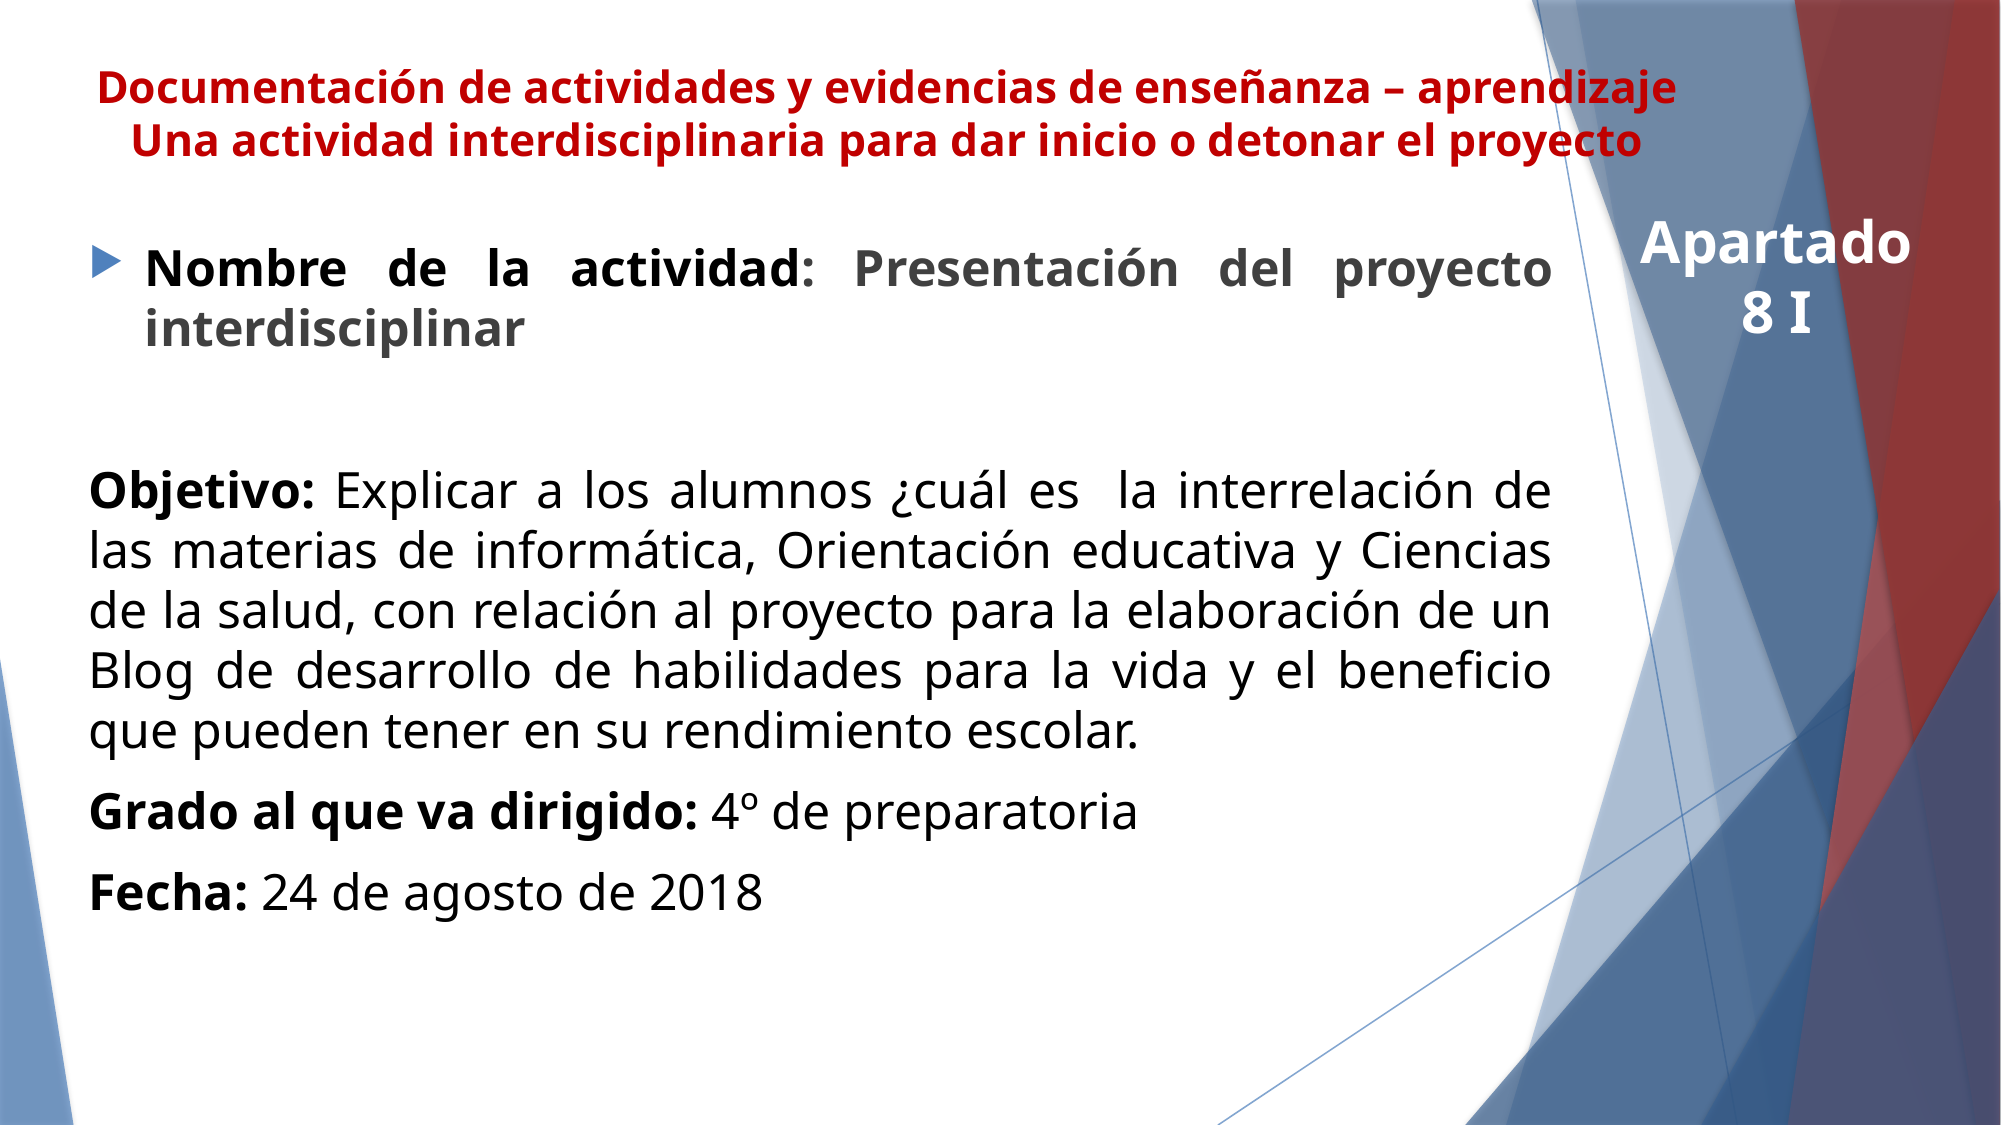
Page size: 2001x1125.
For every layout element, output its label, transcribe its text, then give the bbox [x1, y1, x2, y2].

text_box Apartado 8 I [1606, 197, 1947, 353]
title Documentación de actividades y evidencias de enseñanza – aprendizaje Una actividad interdisciplinaria para dar inicio o detonar el proyecto [35, 51, 1752, 269]
list Nombre de la actividad: Presentación del proyecto interdisciplinar Objetivo: Explicar a los alumnos ¿cuál es la interrelación de las materias de informática, Orientación educativa y Ciencias de la salud, con relación al proyecto para la elaboración de un Blog de desarrollo de habilidades para la vida y el beneficio que pueden tener en su rendimiento escolar. Grado al que va dirigido: 4º de preparatoria Fecha: 24 de agosto de 2018 [73, 229, 1569, 1087]
